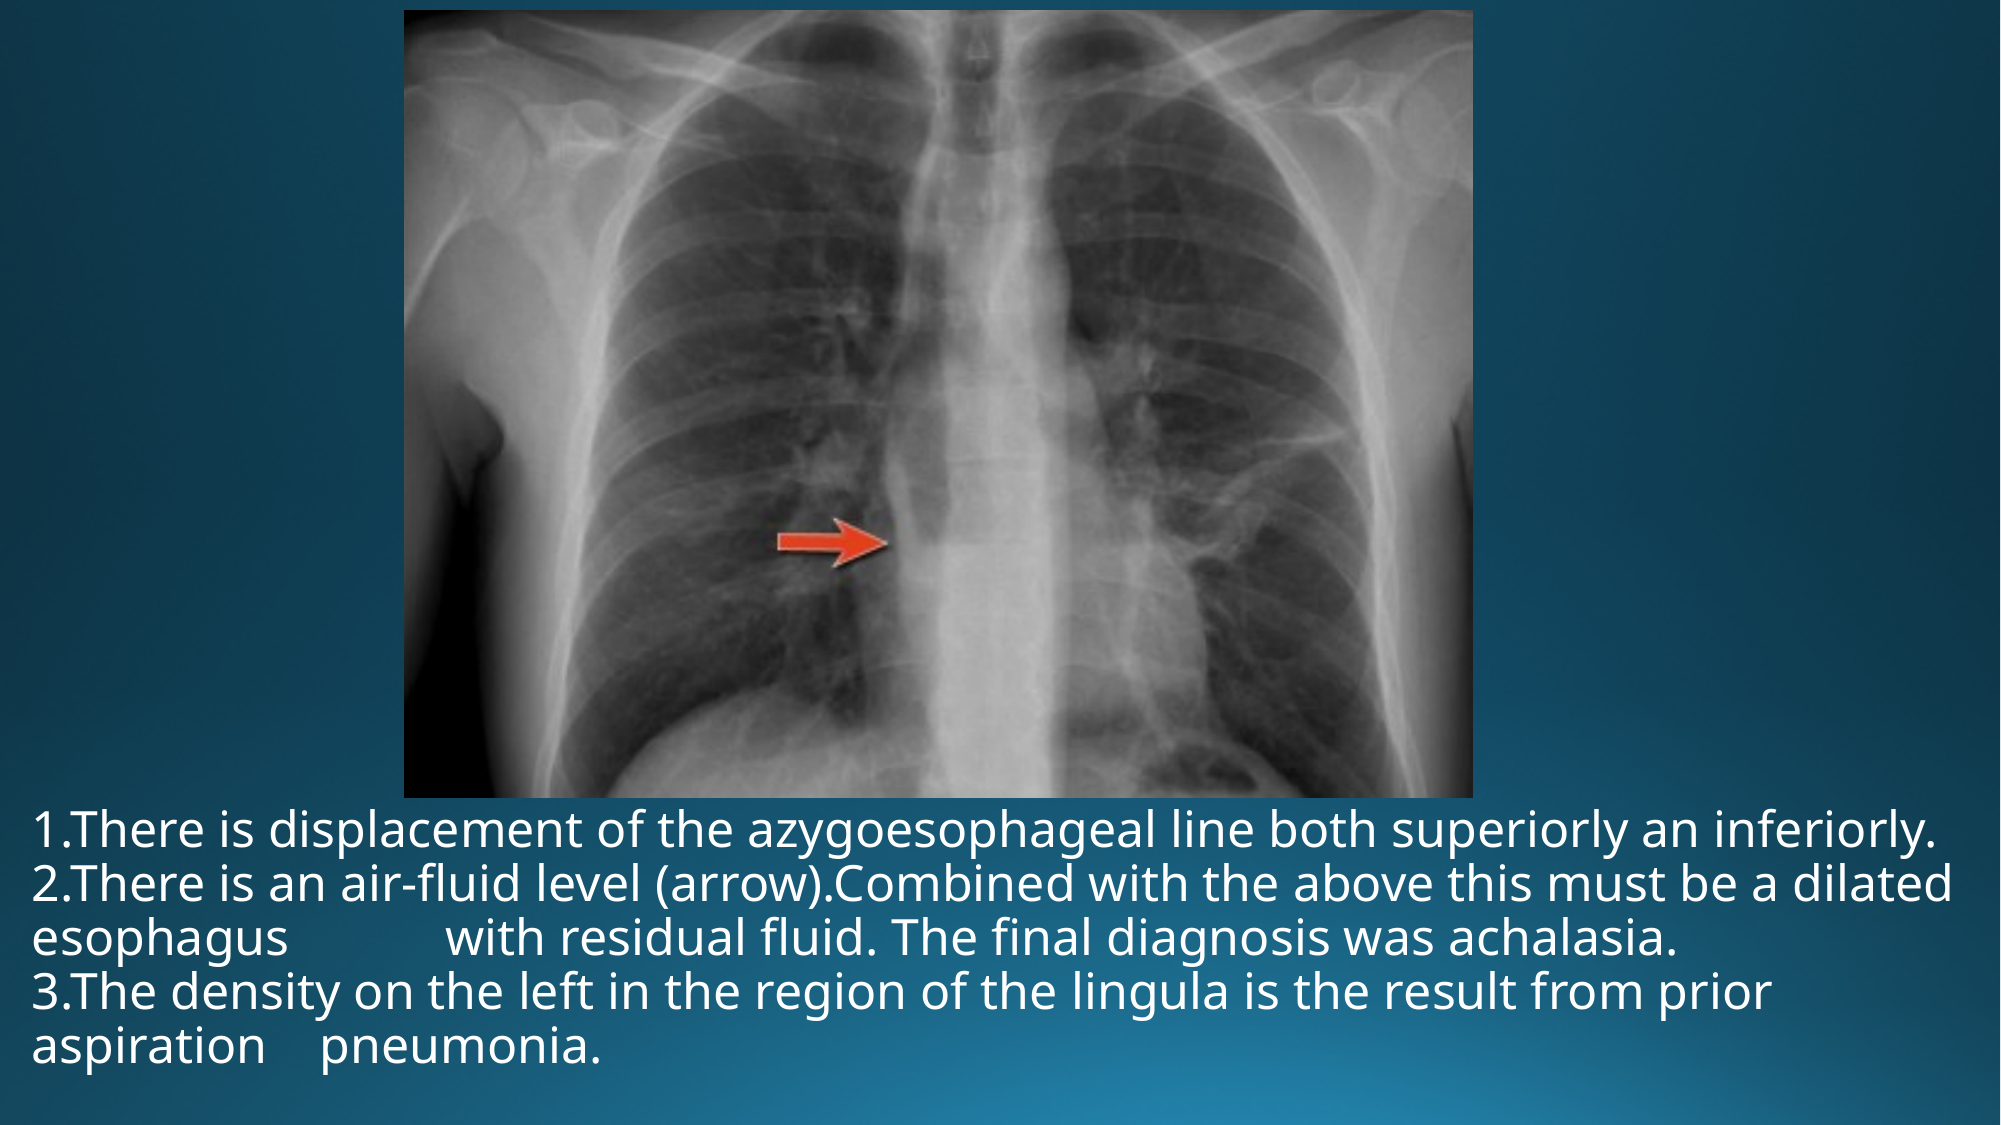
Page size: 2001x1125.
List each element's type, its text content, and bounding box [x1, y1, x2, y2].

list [404, 10, 1473, 798]
picture [0, 0, 2001, 1125]
title 1.There is displacement of the azygoesophageal line both superiorly an inferiorly. 2.There is an air-fluid level (arrow).Combined with the above this must be a dilated esophagus with residual fluid. The final diagnosis was achalasia. 3.The density on the left in the region of the lingula is the result from prior aspiration pneumonia. [16, 754, 1984, 1125]
